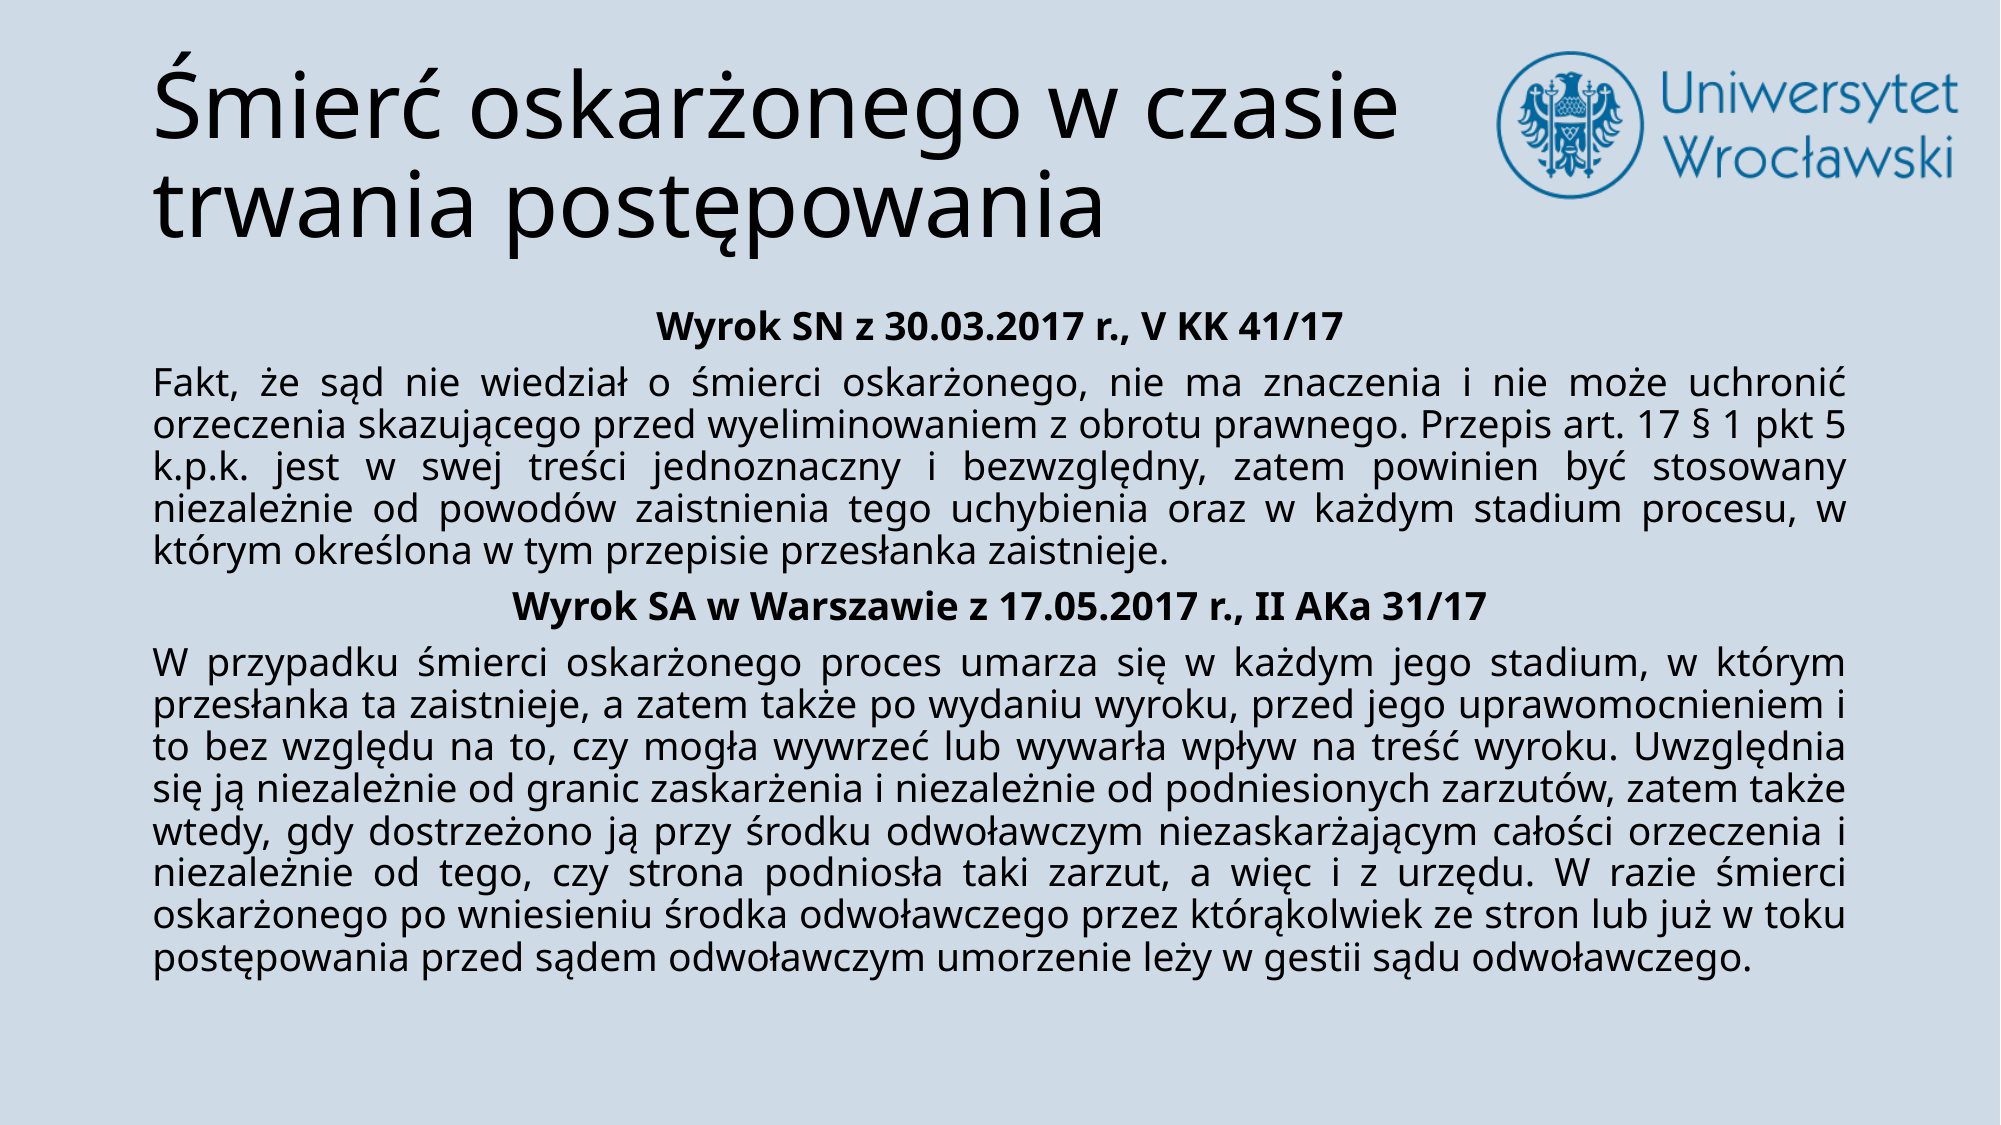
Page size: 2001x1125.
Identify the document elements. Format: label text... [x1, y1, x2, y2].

picture [1455, 0, 2000, 252]
title Śmierć oskarżonego w czasie trwania postępowania [137, 45, 1473, 271]
list Wyrok SN z 30.03.2017 r., V KK 41/17 Fakt, że sąd nie wiedział o śmierci oskarżonego, nie ma znaczenia i nie może uchronić orzeczenia skazującego przed wyeliminowaniem z obrotu prawnego. Przepis art. 17 § 1 pkt 5 k.p.k. jest w swej treści jednoznaczny i bezwzględny, zatem powinien być stosowany niezależnie od powodów zaistnienia tego uchybienia oraz w każdym stadium procesu, w którym określona w tym przepisie przesłanka zaistnieje. Wyrok SA w Warszawie z 17.05.2017 r., II AKa 31/17 W przypadku śmierci oskarżonego proces umarza się w każdym jego stadium, w którym przesłanka ta zaistnieje, a zatem także po wydaniu wyroku, przed jego uprawomocnieniem i to bez względu na to, czy mogła wywrzeć lub wywarła wpływ na treść wyroku. Uwzględnia się ją niezależnie od granic zaskarżenia i niezależnie od podniesionych zarzutów, zatem także wtedy, gdy dostrzeżono ją przy środku odwoławczym niezaskarżającym całości orzeczenia i niezależnie od tego, czy strona podniosła taki zarzut, a więc i z urzędu. W razie śmierci oskarżonego po wniesieniu środka odwoławczego przez którąkolwiek ze stron lub już w toku postępowania przed sądem odwoławczym umorzenie leży w gestii sądu odwoławczego. [137, 299, 1863, 1014]
